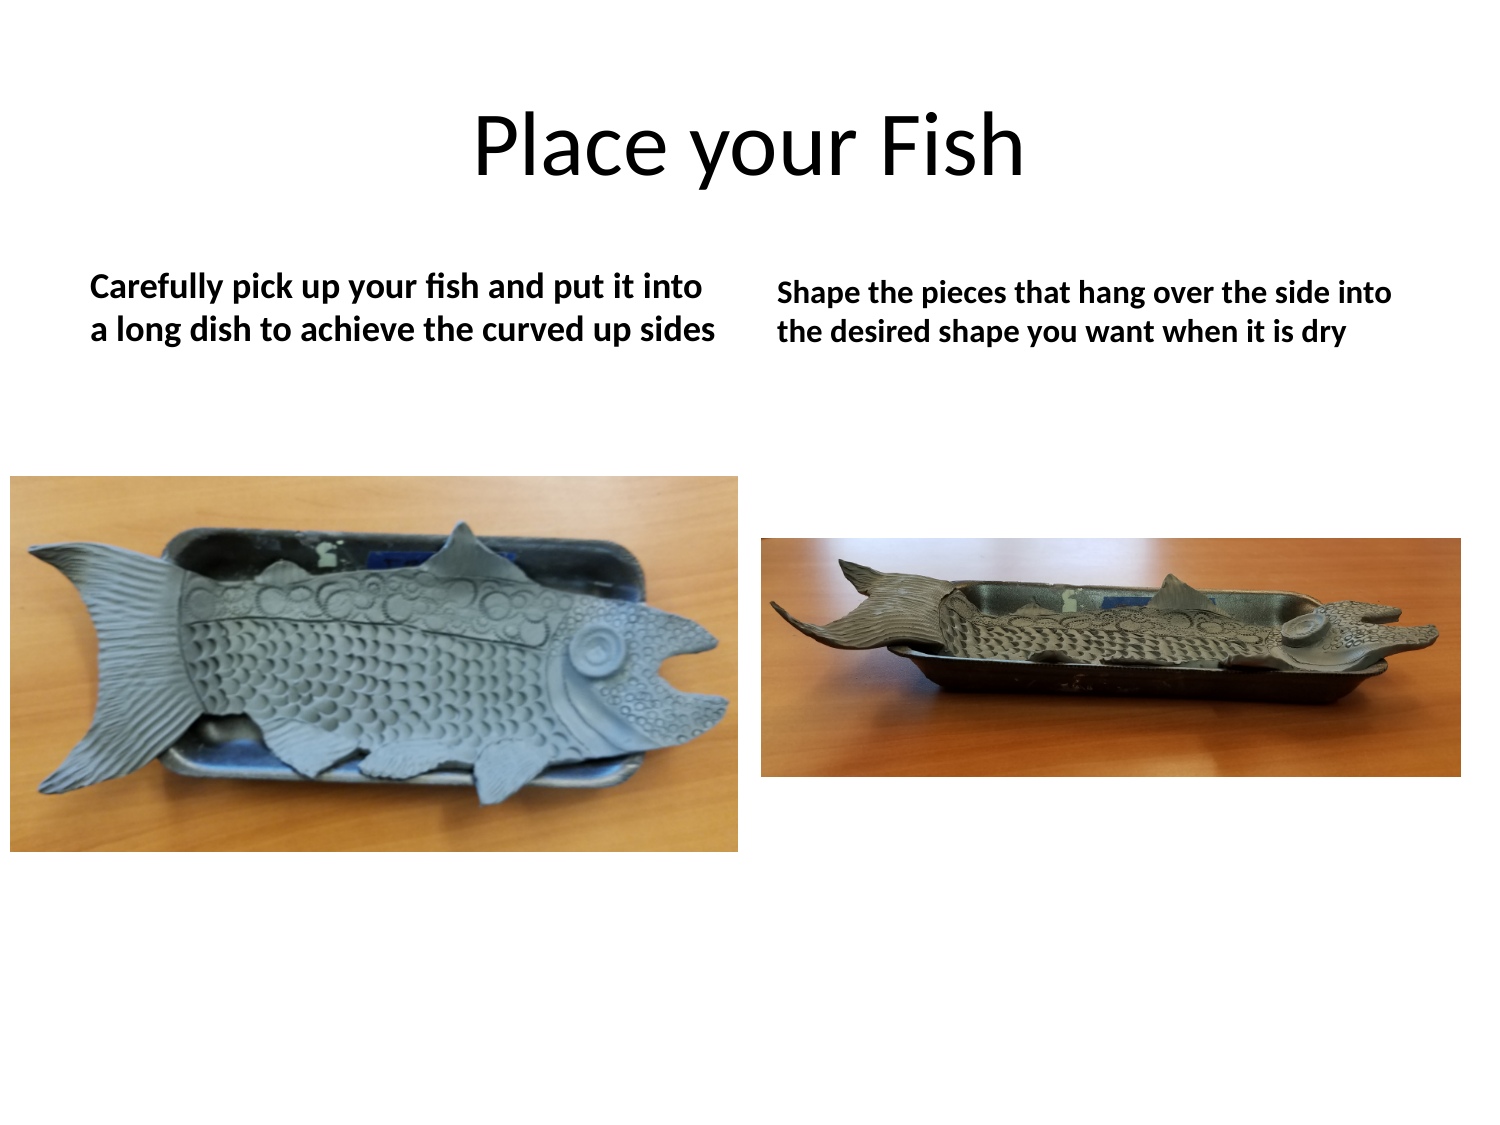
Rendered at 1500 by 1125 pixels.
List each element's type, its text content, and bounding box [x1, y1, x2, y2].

list Shape the pieces that hang over the side into the desired shape you want when it is dry [761, 251, 1425, 357]
list Carefully pick up your fish and put it into a long dish to achieve the curved up sides [75, 251, 738, 357]
title Place your Fish [75, 45, 1425, 233]
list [10, 476, 738, 853]
picture [761, 537, 1461, 777]
